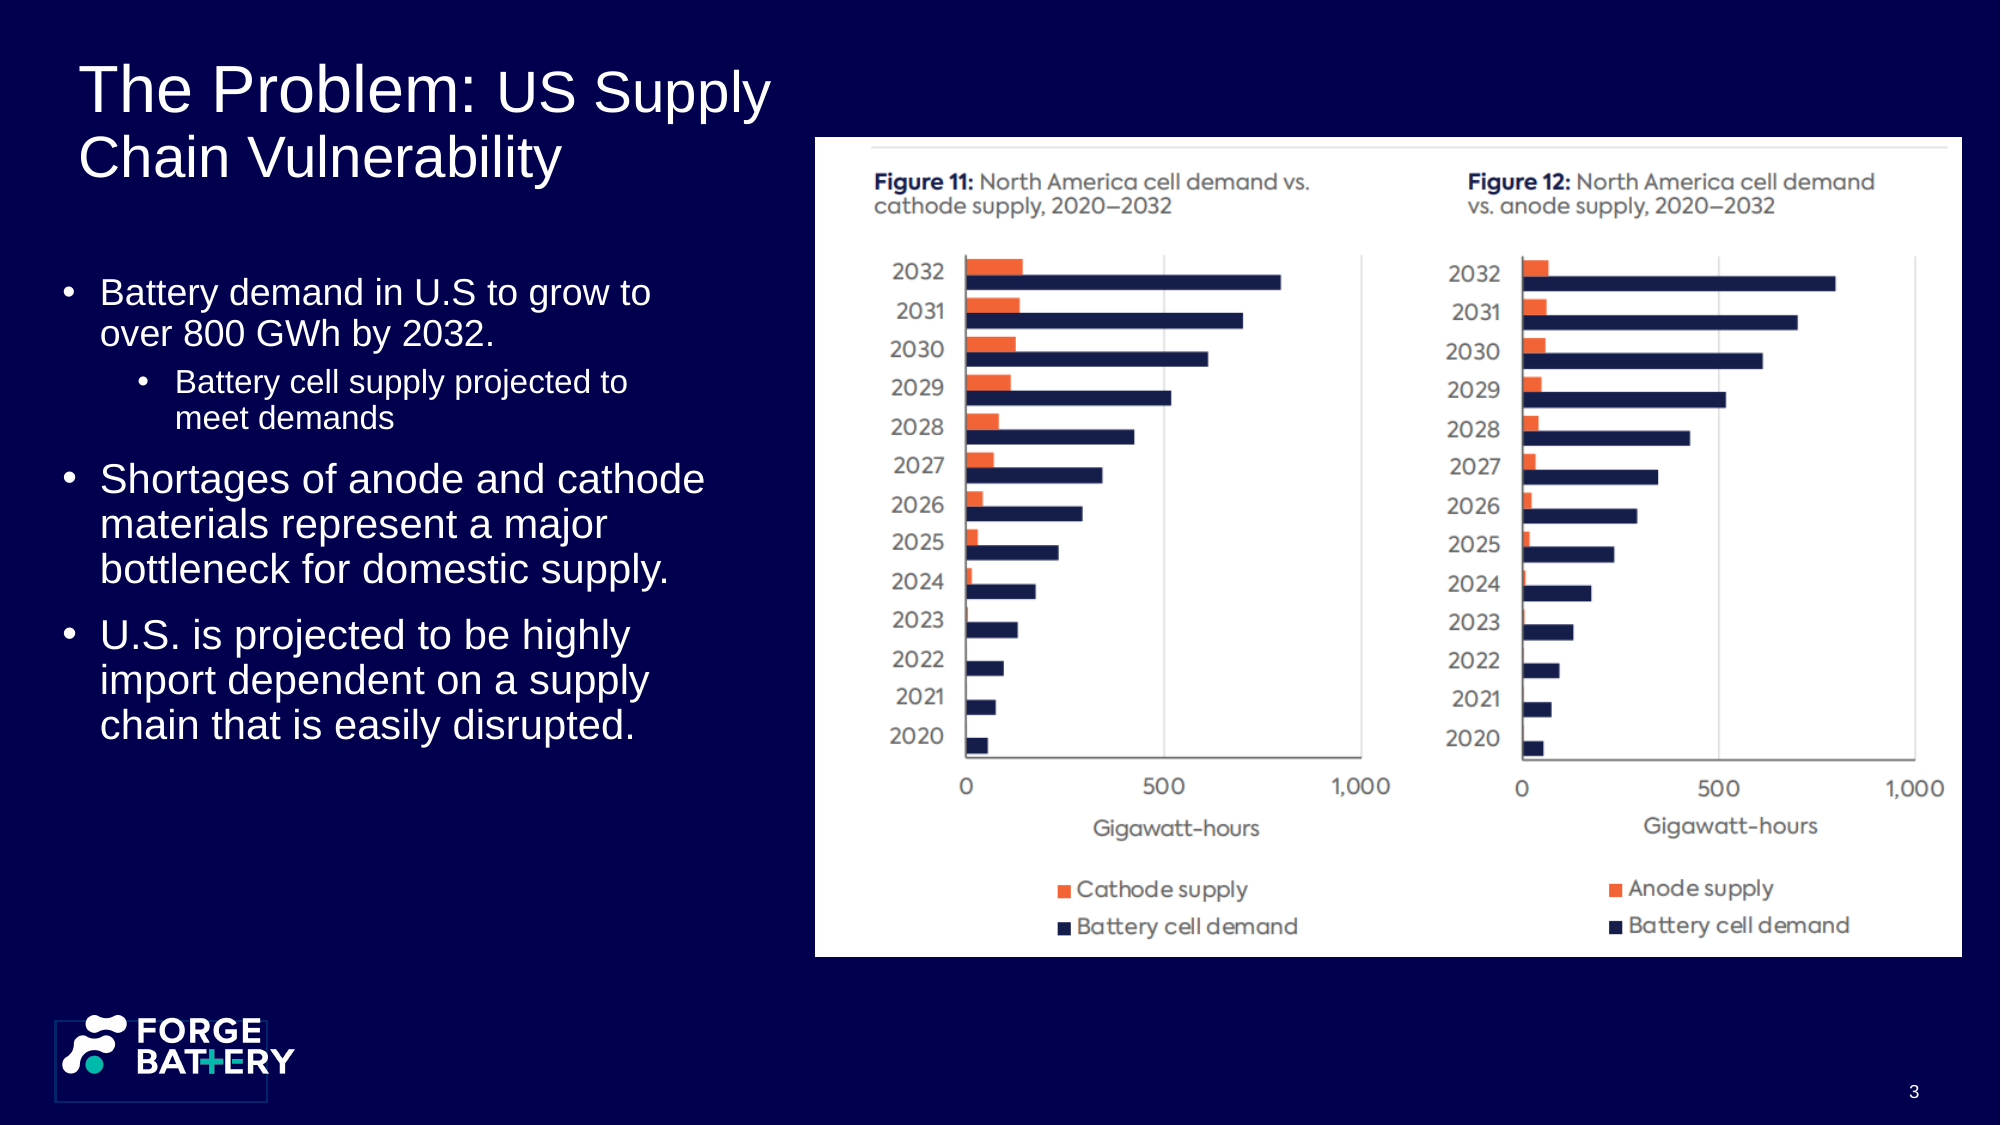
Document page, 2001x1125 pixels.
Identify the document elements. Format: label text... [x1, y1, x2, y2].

text_box [54, 1020, 268, 1103]
picture [55, 1015, 295, 1122]
title The Problem: US Supply Chain Vulnerability [78, 54, 853, 277]
list Battery demand in U.S to grow to over 800 GWh by 2032. Battery cell supply projected to meet demands Shortages of anode and cathode materials represent a major bottleneck for domestic supply. U.S. is projected to be highly import dependent on a supply chain that is easily disrupted. [62, 273, 708, 817]
picture [815, 137, 1962, 957]
slide_number 3 [1388, 1042, 1920, 1103]
